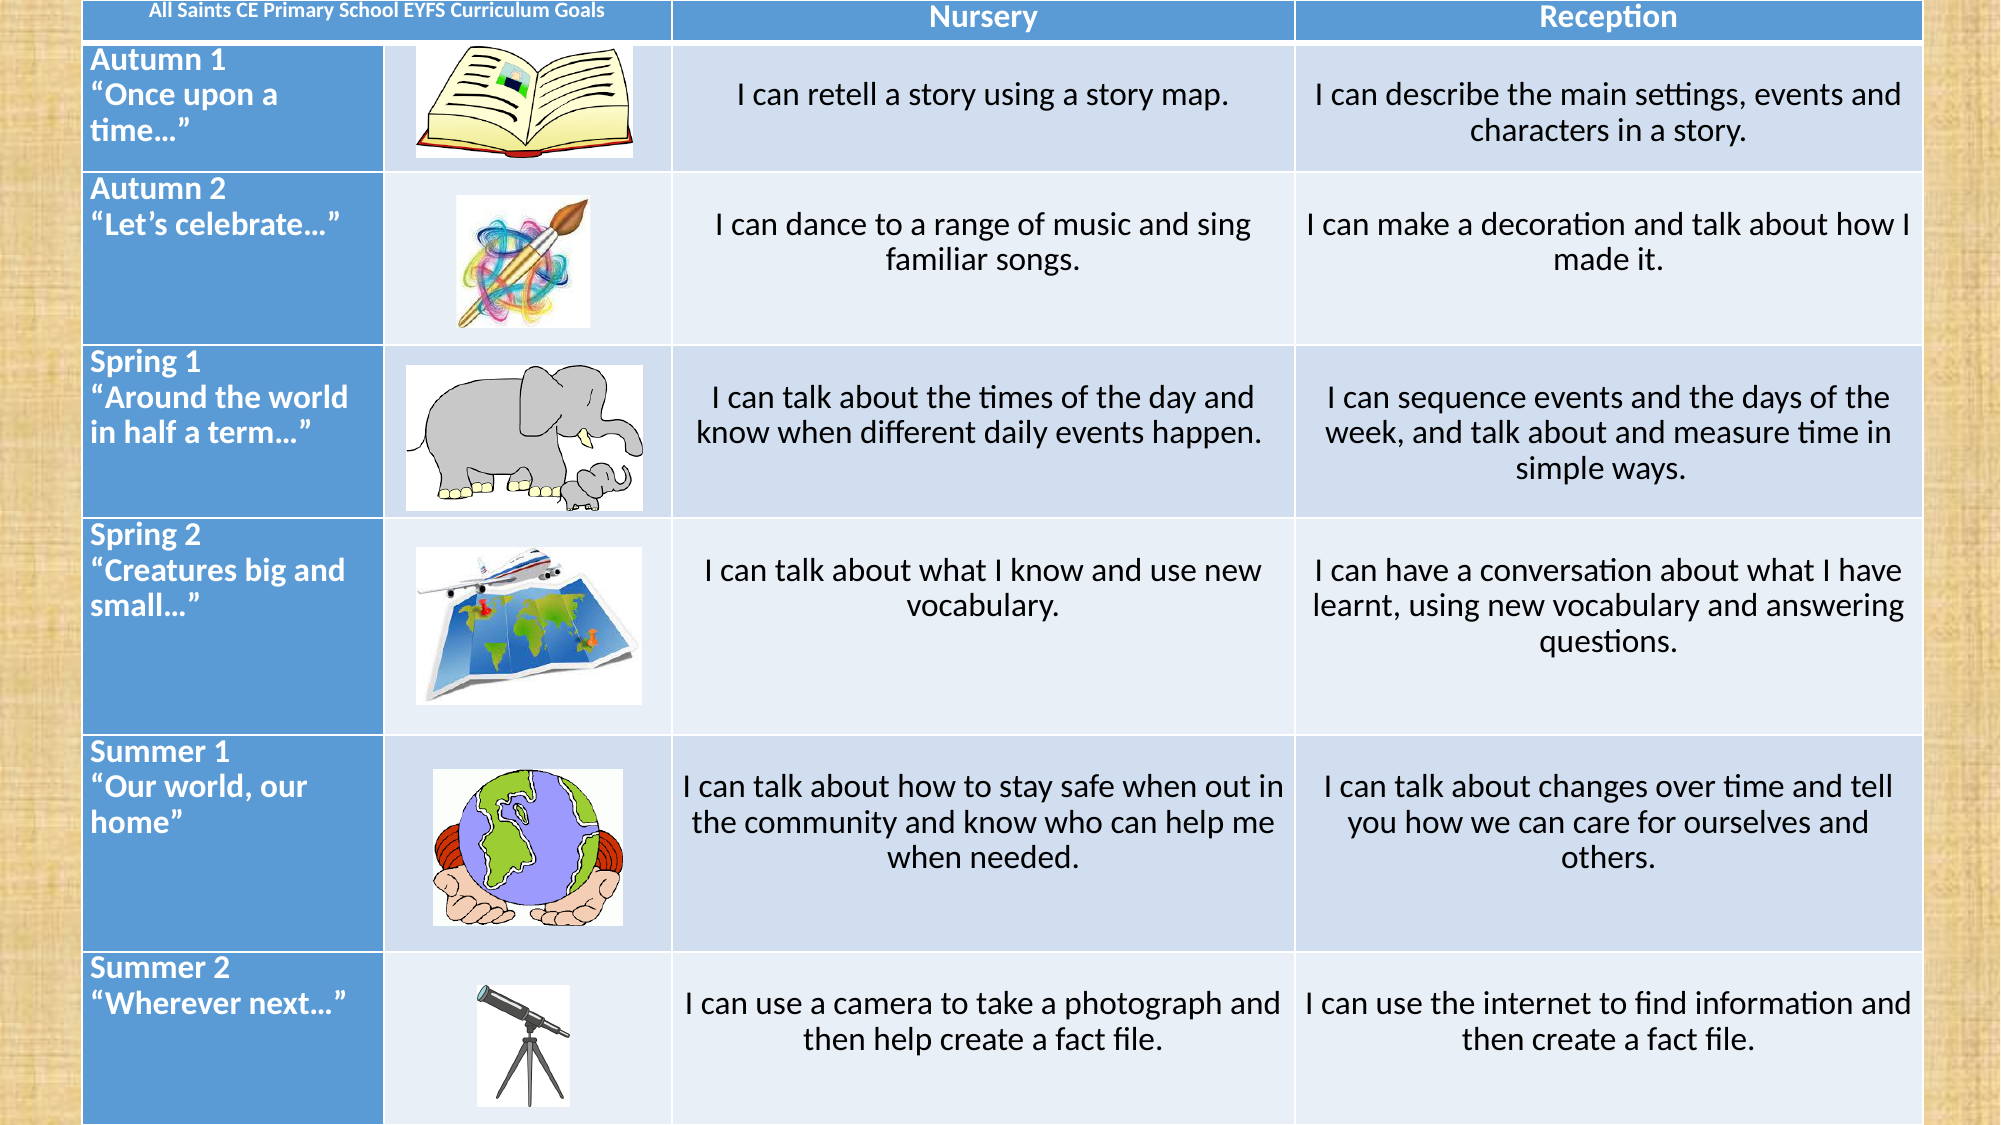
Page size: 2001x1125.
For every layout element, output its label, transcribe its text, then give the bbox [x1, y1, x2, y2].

picture [416, 46, 633, 158]
table_cell I can talk about the times of the day and know when different daily events happen. [673, 346, 1294, 517]
picture [433, 769, 623, 926]
table_cell Summer 1 “Our world, our home” [83, 736, 383, 951]
table_cell Spring 2 “Creatures big and small…” [83, 519, 383, 734]
table_cell I can make a decoration and talk about how I made it. [1296, 173, 1922, 344]
table_cell [385, 519, 671, 734]
picture [477, 985, 570, 1107]
table_cell Spring 1 “Around the world in half a term…” [83, 346, 383, 517]
table_cell I can dance to a range of music and sing familiar songs. [673, 173, 1294, 344]
table_cell I can talk about how to stay safe when out in the community and know who can help me when needed. [673, 736, 1294, 951]
table_cell I can use a camera to take a photograph and then help create a fact file. [673, 953, 1294, 1124]
table_cell Autumn 1 “Once upon a time…” [83, 46, 383, 171]
picture [0, 0, 81, 1125]
table_cell I can have a conversation about what I have learnt, using new vocabulary and answering questions. [1296, 519, 1922, 734]
table_cell [385, 346, 671, 517]
table_cell [385, 953, 671, 1124]
table_cell I can retell a story using a story map. [673, 46, 1294, 171]
table_cell Autumn 2 “Let’s celebrate…” [83, 173, 383, 344]
picture [416, 547, 642, 705]
table_header Nursery [673, 1, 1294, 40]
table_cell [385, 46, 671, 171]
table_cell I can talk about changes over time and tell you how we can care for ourselves and others. [1296, 736, 1922, 951]
table_header All Saints CE Primary School EYFS Curriculum Goals [83, 1, 671, 40]
table_cell I can sequence events and the days of the week, and talk about and measure time in simple ways. [1296, 346, 1922, 517]
picture [456, 195, 591, 328]
table_cell I can use the internet to find information and then create a fact file. [1296, 953, 1922, 1124]
table_cell I can talk about what I know and use new vocabulary. [673, 519, 1294, 734]
picture [1924, 0, 2001, 1125]
picture [406, 365, 643, 511]
table_cell I can describe the main settings, events and characters in a story. [1296, 46, 1922, 171]
table_cell Summer 2 “Wherever next…” [83, 953, 383, 1124]
table_cell [385, 173, 671, 344]
table_header Reception [1296, 1, 1922, 40]
table_cell [385, 736, 671, 951]
